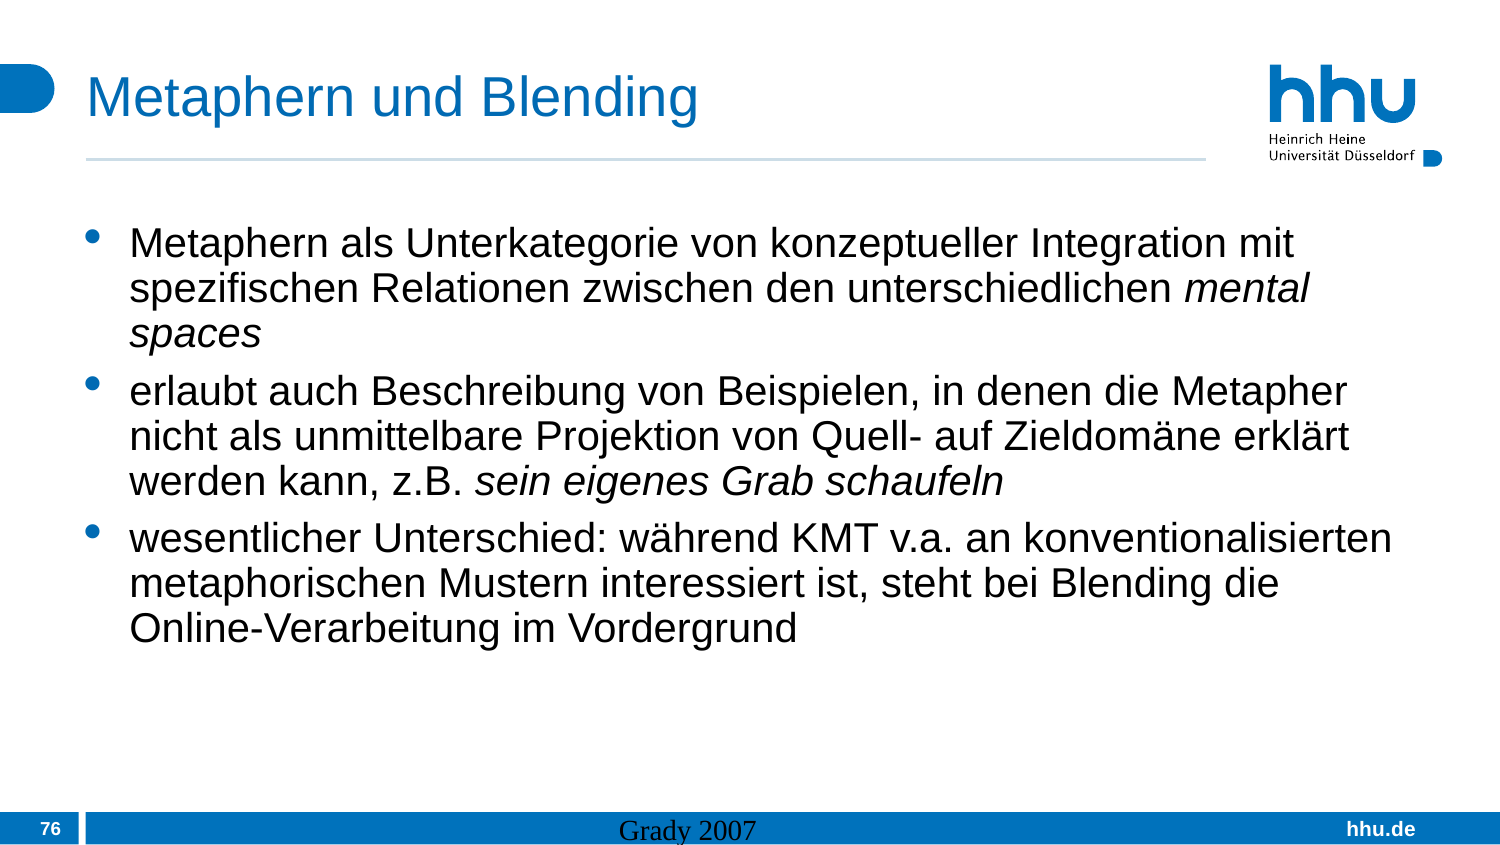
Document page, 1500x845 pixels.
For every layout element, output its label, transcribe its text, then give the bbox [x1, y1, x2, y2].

footer Grady 2007 [103, 816, 1273, 841]
slide_number 76 [5, 816, 62, 841]
title Metaphern und Blending [86, 54, 1207, 129]
list Metaphern als Unterkategorie von konzeptueller Integration mit spezifischen Relationen zwischen den unterschiedlichen mental spaces erlaubt auch Beschreibung von Beispielen, in denen die Metapher nicht als unmittelbare Projektion von Quell- auf Zieldomäne erklärt werden kann, z.B. sein eigenes Grab schaufeln wesentlicher Unterschied: während KMT v.a. an konventionalisierten metaphorischen Mustern interessiert ist, steht bei Blending die Online-Verarbeitung im Vordergrund [85, 209, 1415, 753]
